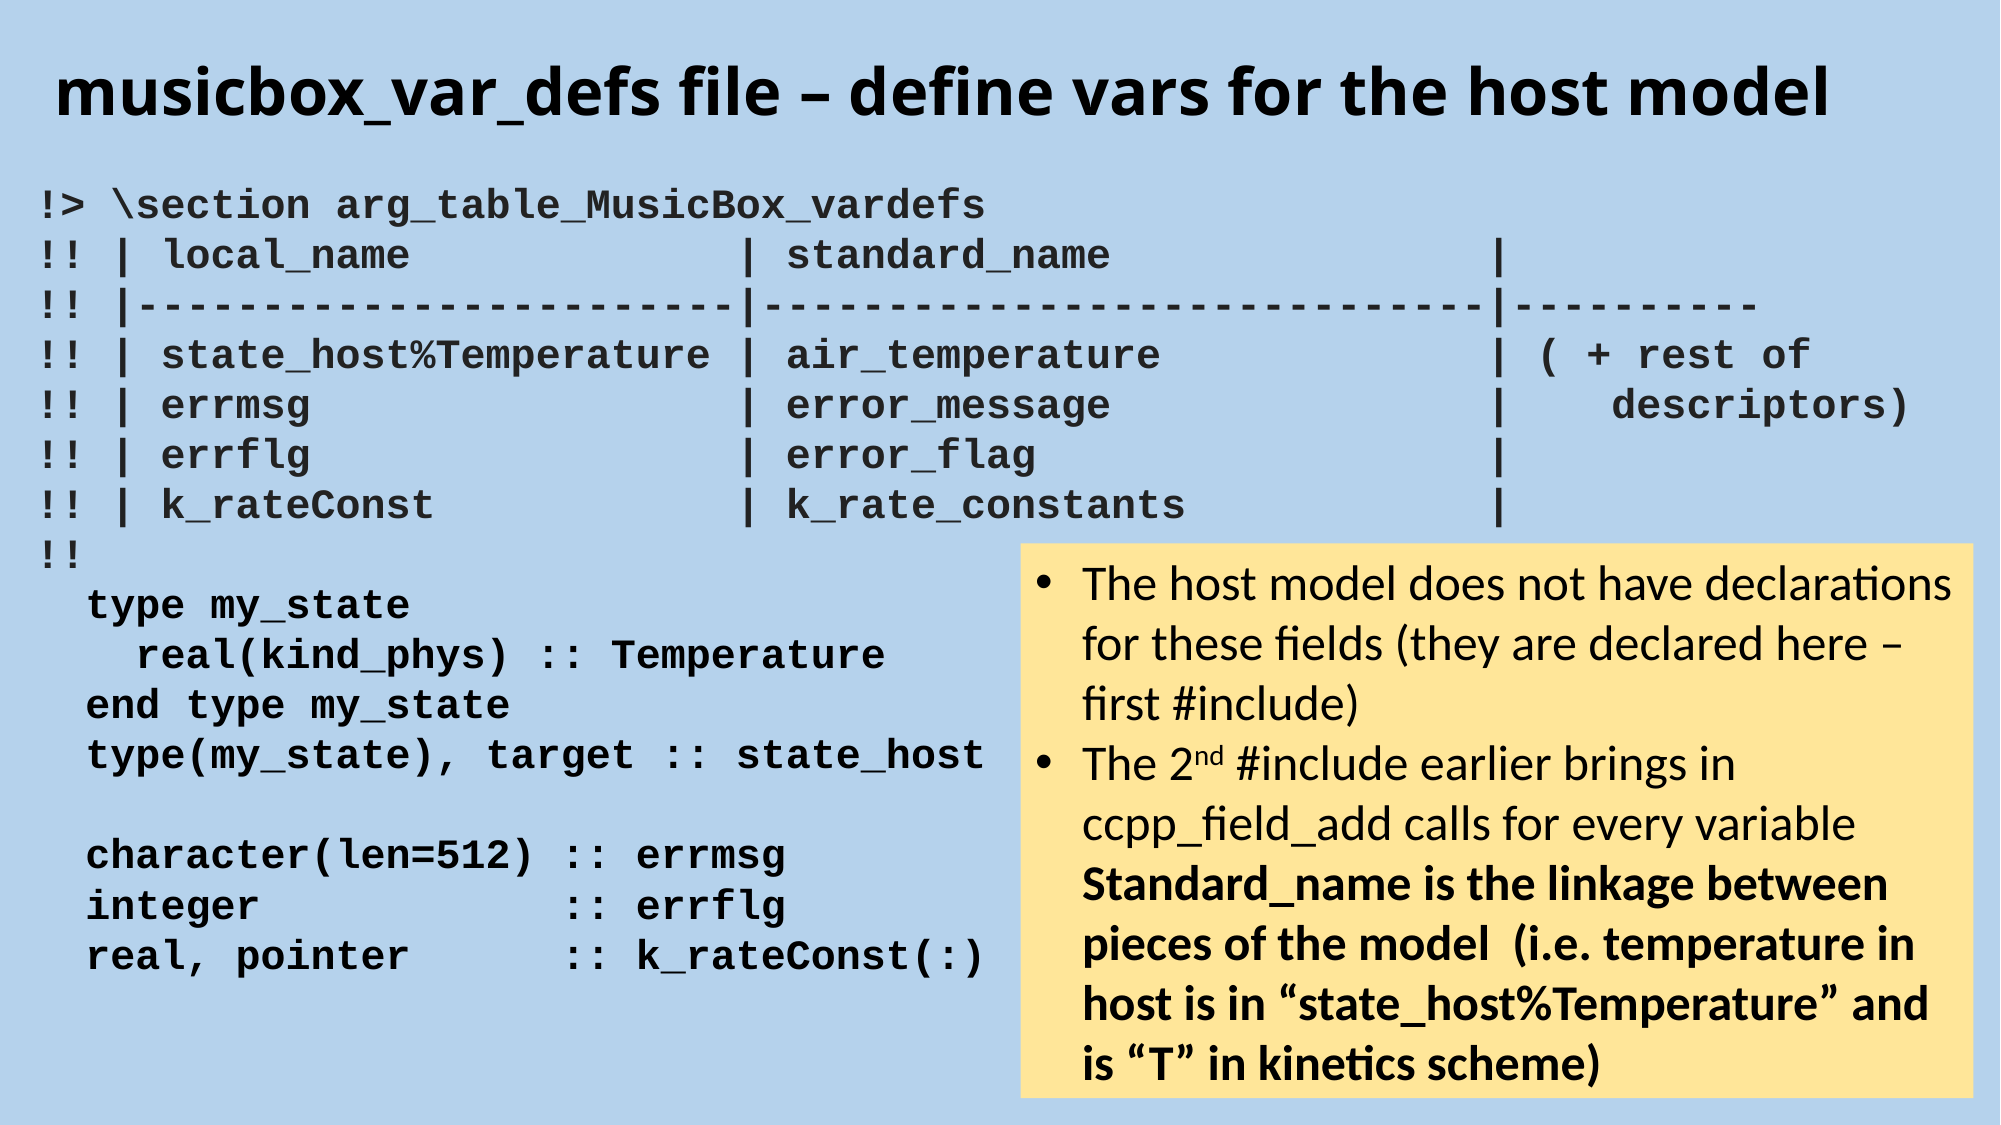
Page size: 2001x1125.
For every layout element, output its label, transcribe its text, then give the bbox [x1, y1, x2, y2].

list !> \section arg_table_MusicBox_vardefs !! | local_name | standard_name | !! |------------------------|-----------------------------|---------- !! | state_host%Temperature | air_temperature | ( + rest of !! | errmsg | error_message | descriptors) !! | errflg | error_flag | !! | k_rateConst | k_rate_constants | !! type my_state real(kind_phys) :: Temperature end type my_state type(my_state), target :: state_host character(len=512) :: errmsg integer :: errflg real, pointer :: k_rateConst(:) [20, 169, 1944, 985]
title musicbox_var_defs file – define vars for the host model [39, 23, 1925, 166]
text_box The host model does not have declarations for these fields (they are declared here – first #include) The 2nd #include earlier brings in ccpp_field_add calls for every variable Standard_name is the linkage between pieces of the model (i.e. temperature in host is in “state_host%Temperature” and is “T” in kinetics scheme) [1020, 543, 1974, 1099]
